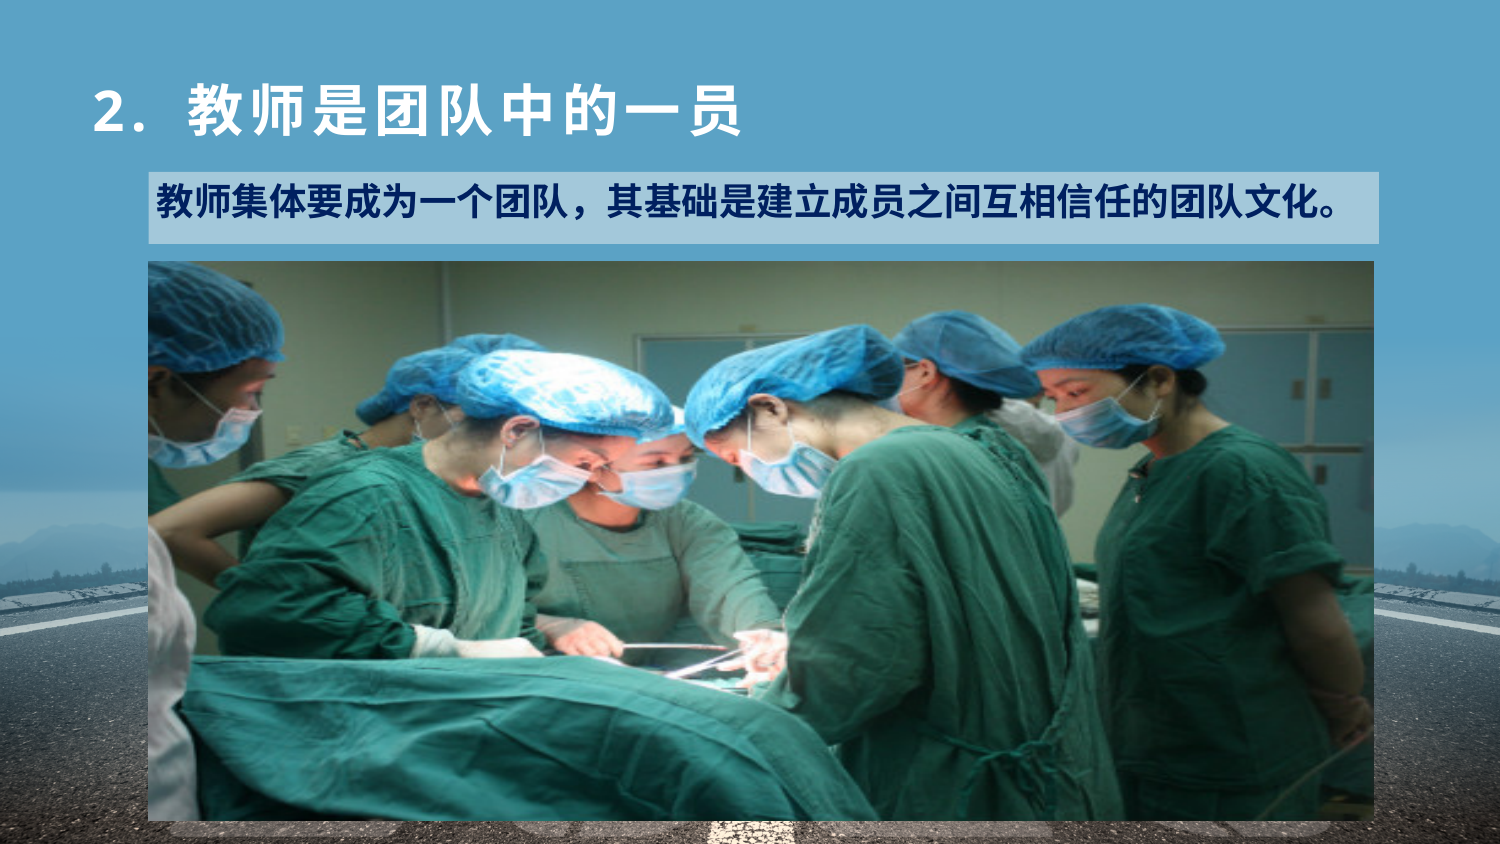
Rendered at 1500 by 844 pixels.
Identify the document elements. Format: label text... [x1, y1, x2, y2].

picture [0, 261, 1500, 844]
text_box 教师集体要成为一个团队，其基础是建立成员之间互相信任的团队文化。 [140, 170, 1373, 244]
text_box [148, 171, 1380, 245]
text_box 2. 教师是团队中的一员 [77, 54, 1436, 150]
